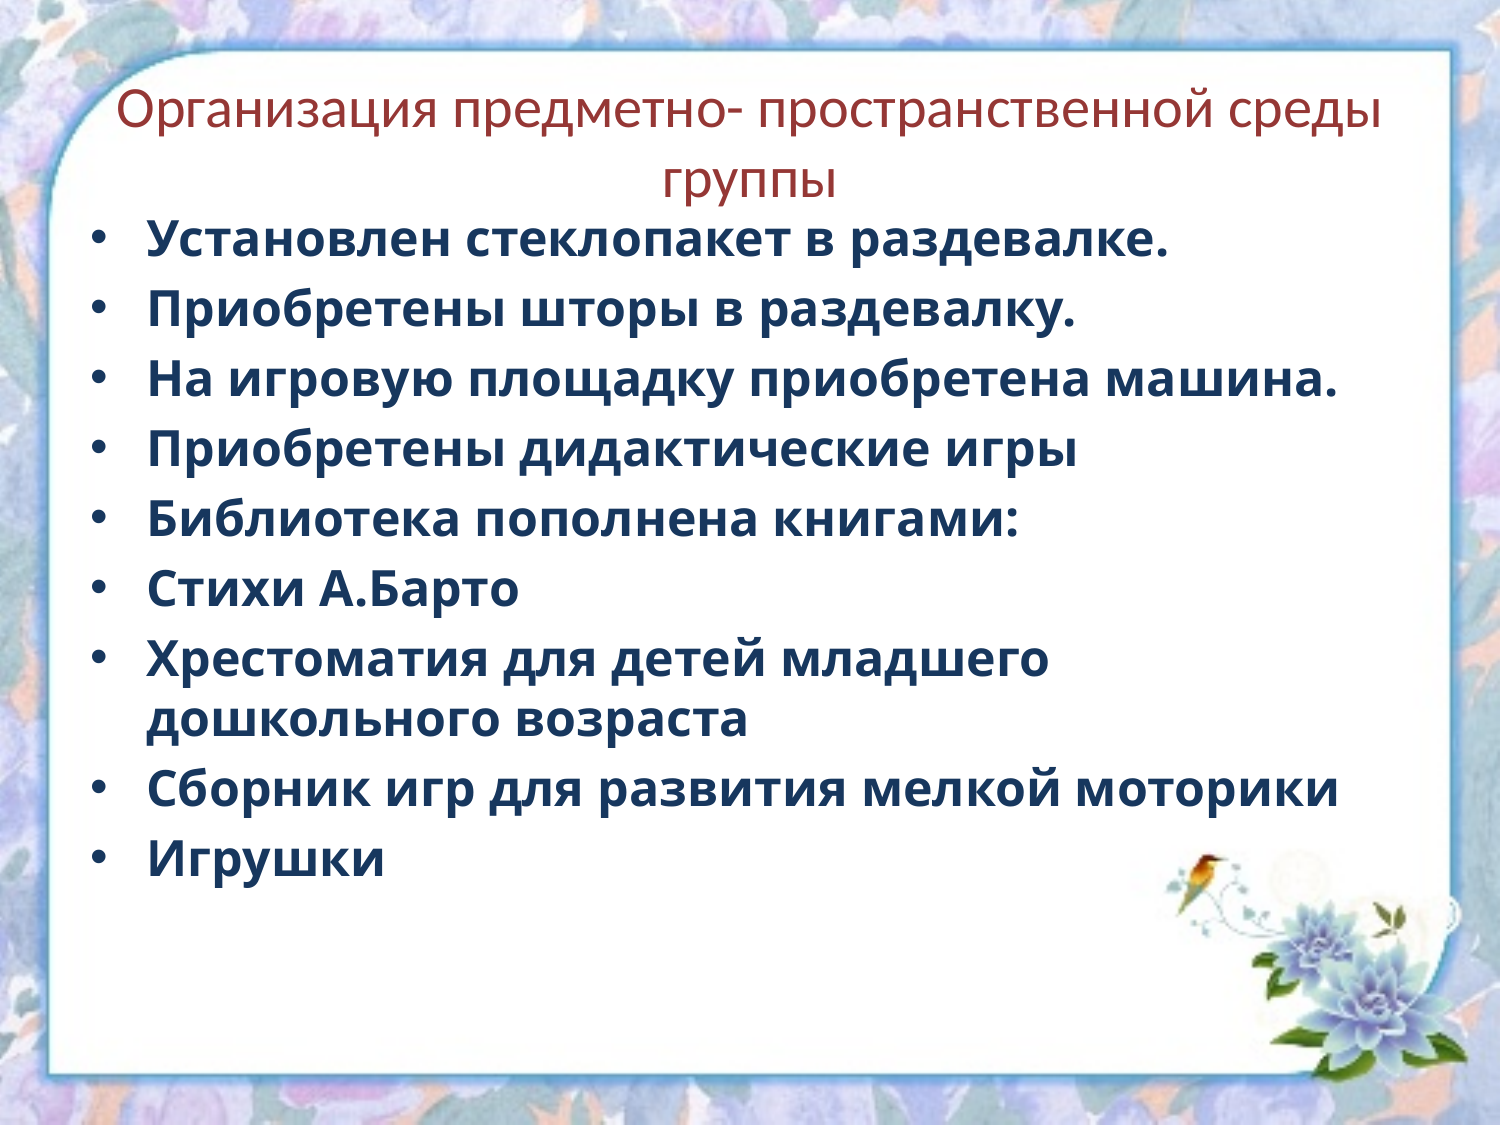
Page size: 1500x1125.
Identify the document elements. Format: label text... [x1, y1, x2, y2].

picture [0, 0, 1500, 1125]
list Установлен стеклопакет в раздевалке. Приобретены шторы в раздевалку. На игровую площадку приобретена машина. Приобретены дидактические игры Библиотека пополнена книгами: Стихи А.Барто Хрестоматия для детей младшего дошкольного возраста Сборник игр для развития мелкой моторики Игрушки [74, 198, 1426, 1006]
title Организация предметно- пространственной среды группы [74, 44, 1426, 198]
